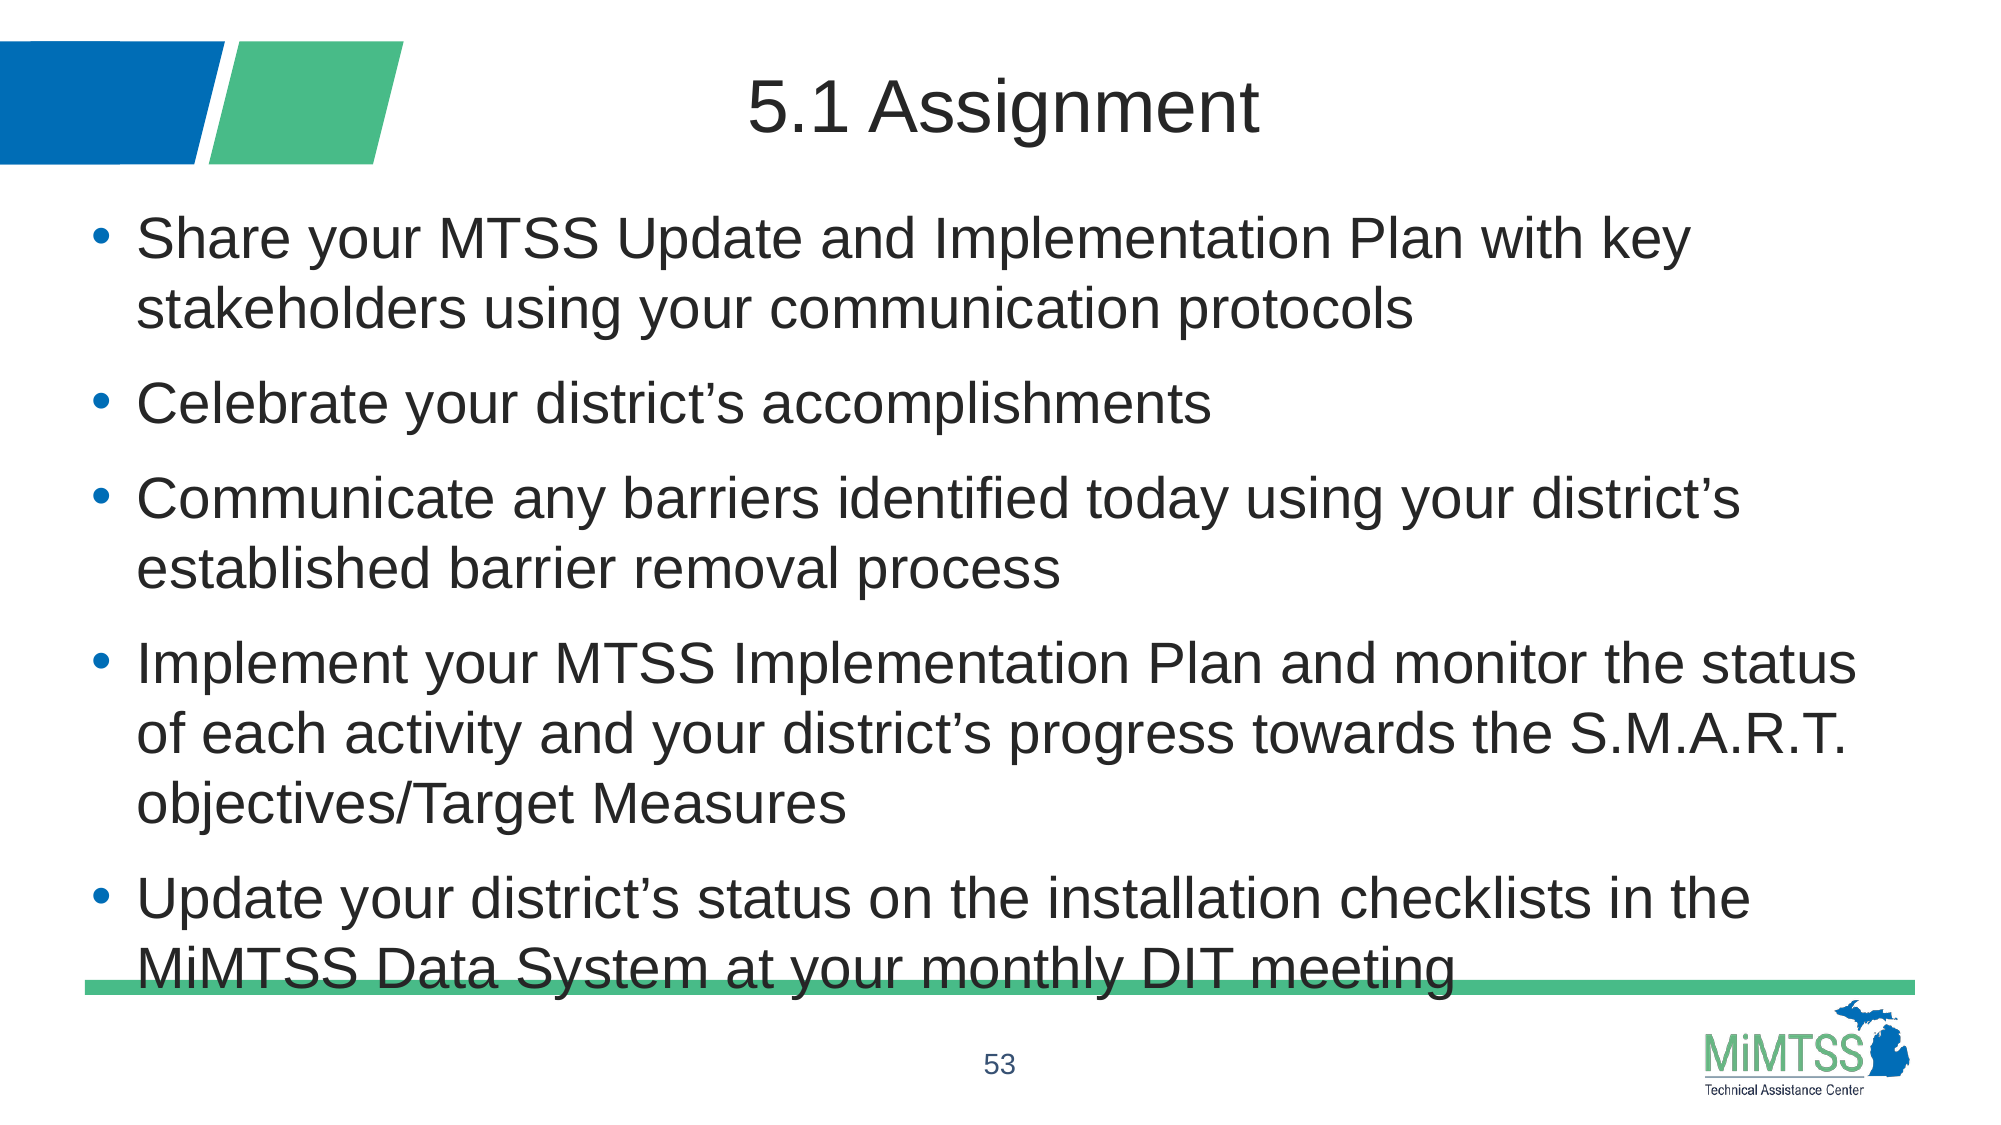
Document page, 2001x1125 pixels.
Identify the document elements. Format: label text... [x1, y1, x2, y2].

slide_number 53 [924, 1025, 1075, 1100]
list Share your MTSS Update and Implementation Plan with key stakeholders using your communication protocols Celebrate your district’s accomplishments Communicate any barriers identified today using your district’s established barrier removal process Implement your MTSS Implementation Plan and monitor the status of each activity and your district’s progress towards the S.M.A.R.T. objectives/Target Measures Update your district’s status on the installation checklists in the MiMTSS Data System at your monthly DIT meeting [87, 200, 1913, 980]
title 5.1 Assignment [403, 50, 1604, 155]
picture [1693, 994, 1919, 1100]
